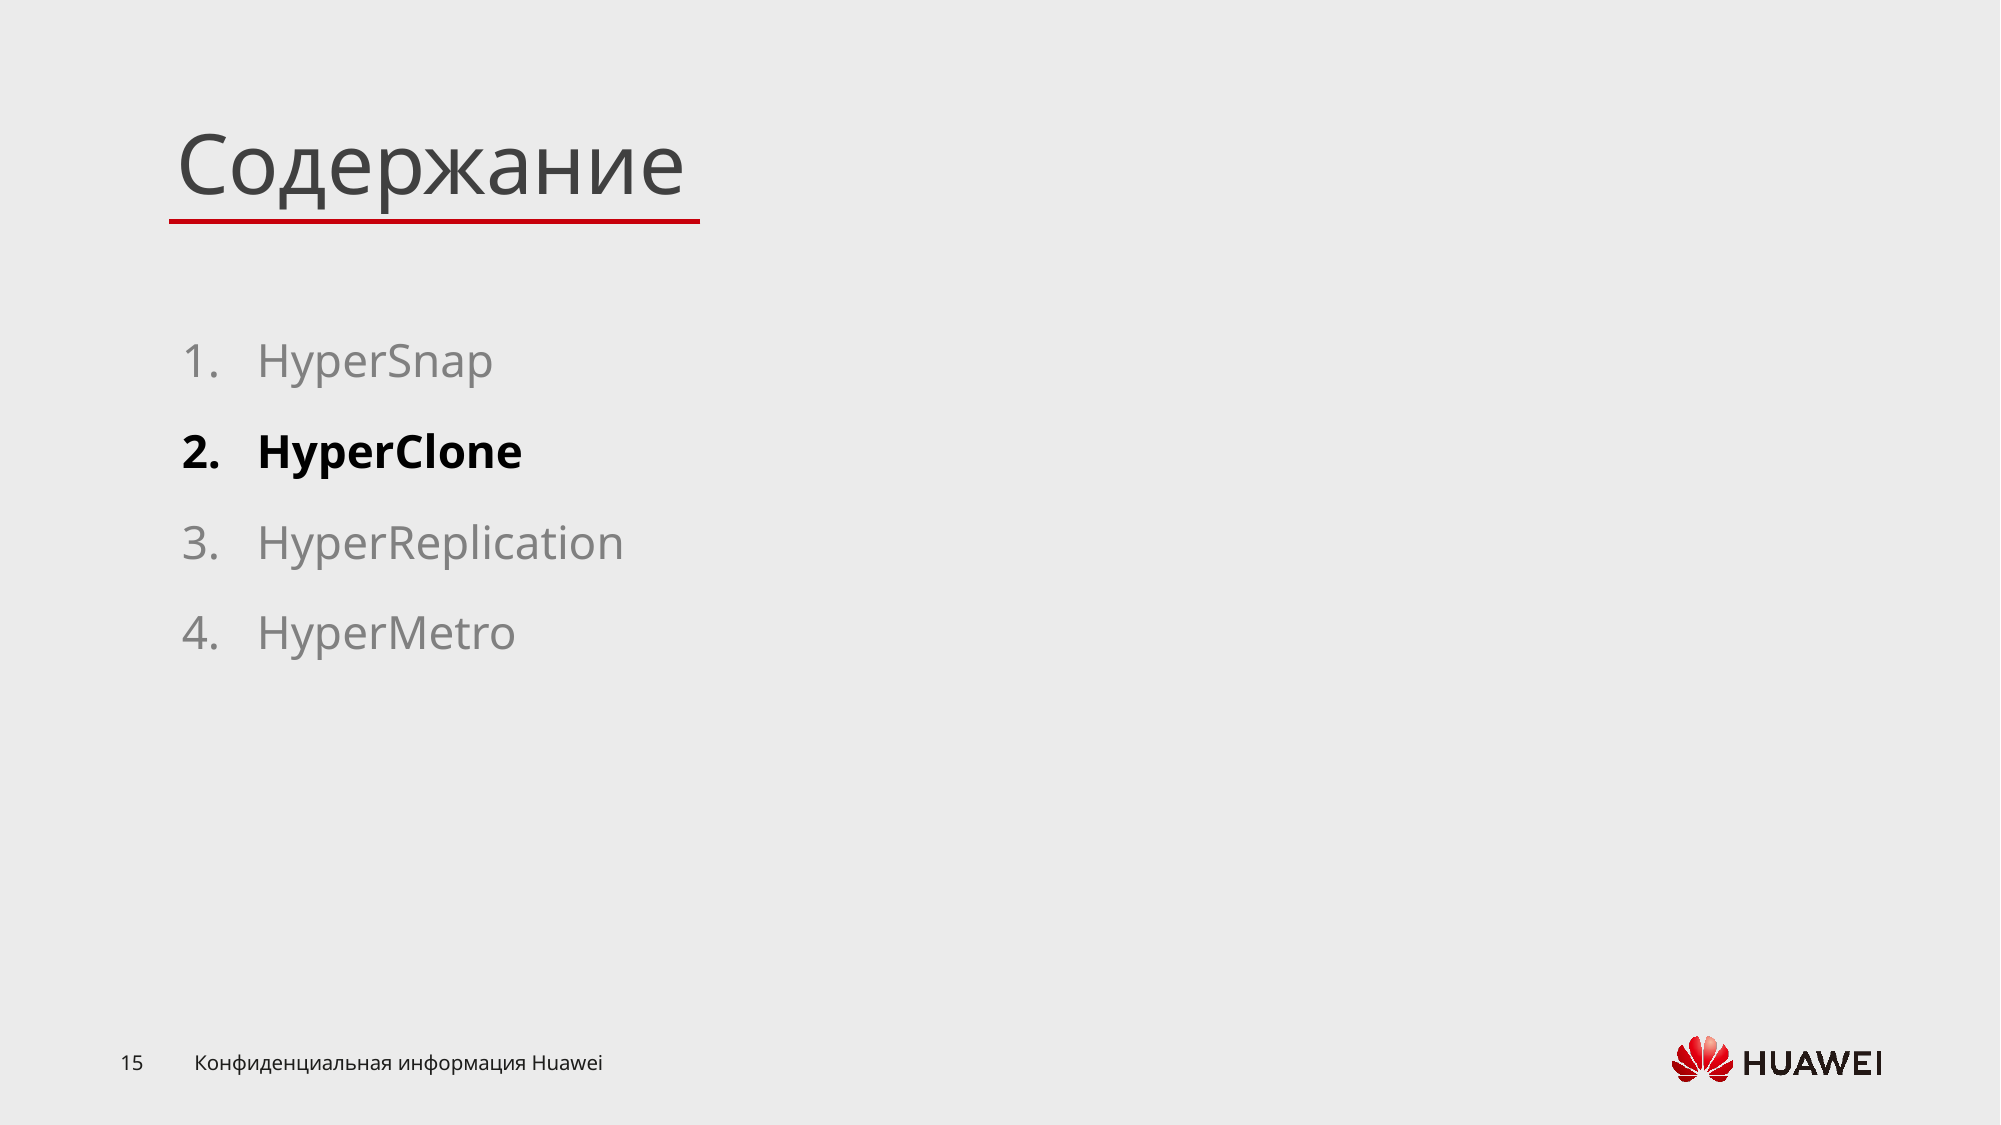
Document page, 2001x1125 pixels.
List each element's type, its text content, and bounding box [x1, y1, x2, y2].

list HyperSnap HyperClone HyperReplication HyperMetro [167, 302, 1833, 970]
picture [1672, 1036, 1881, 1082]
